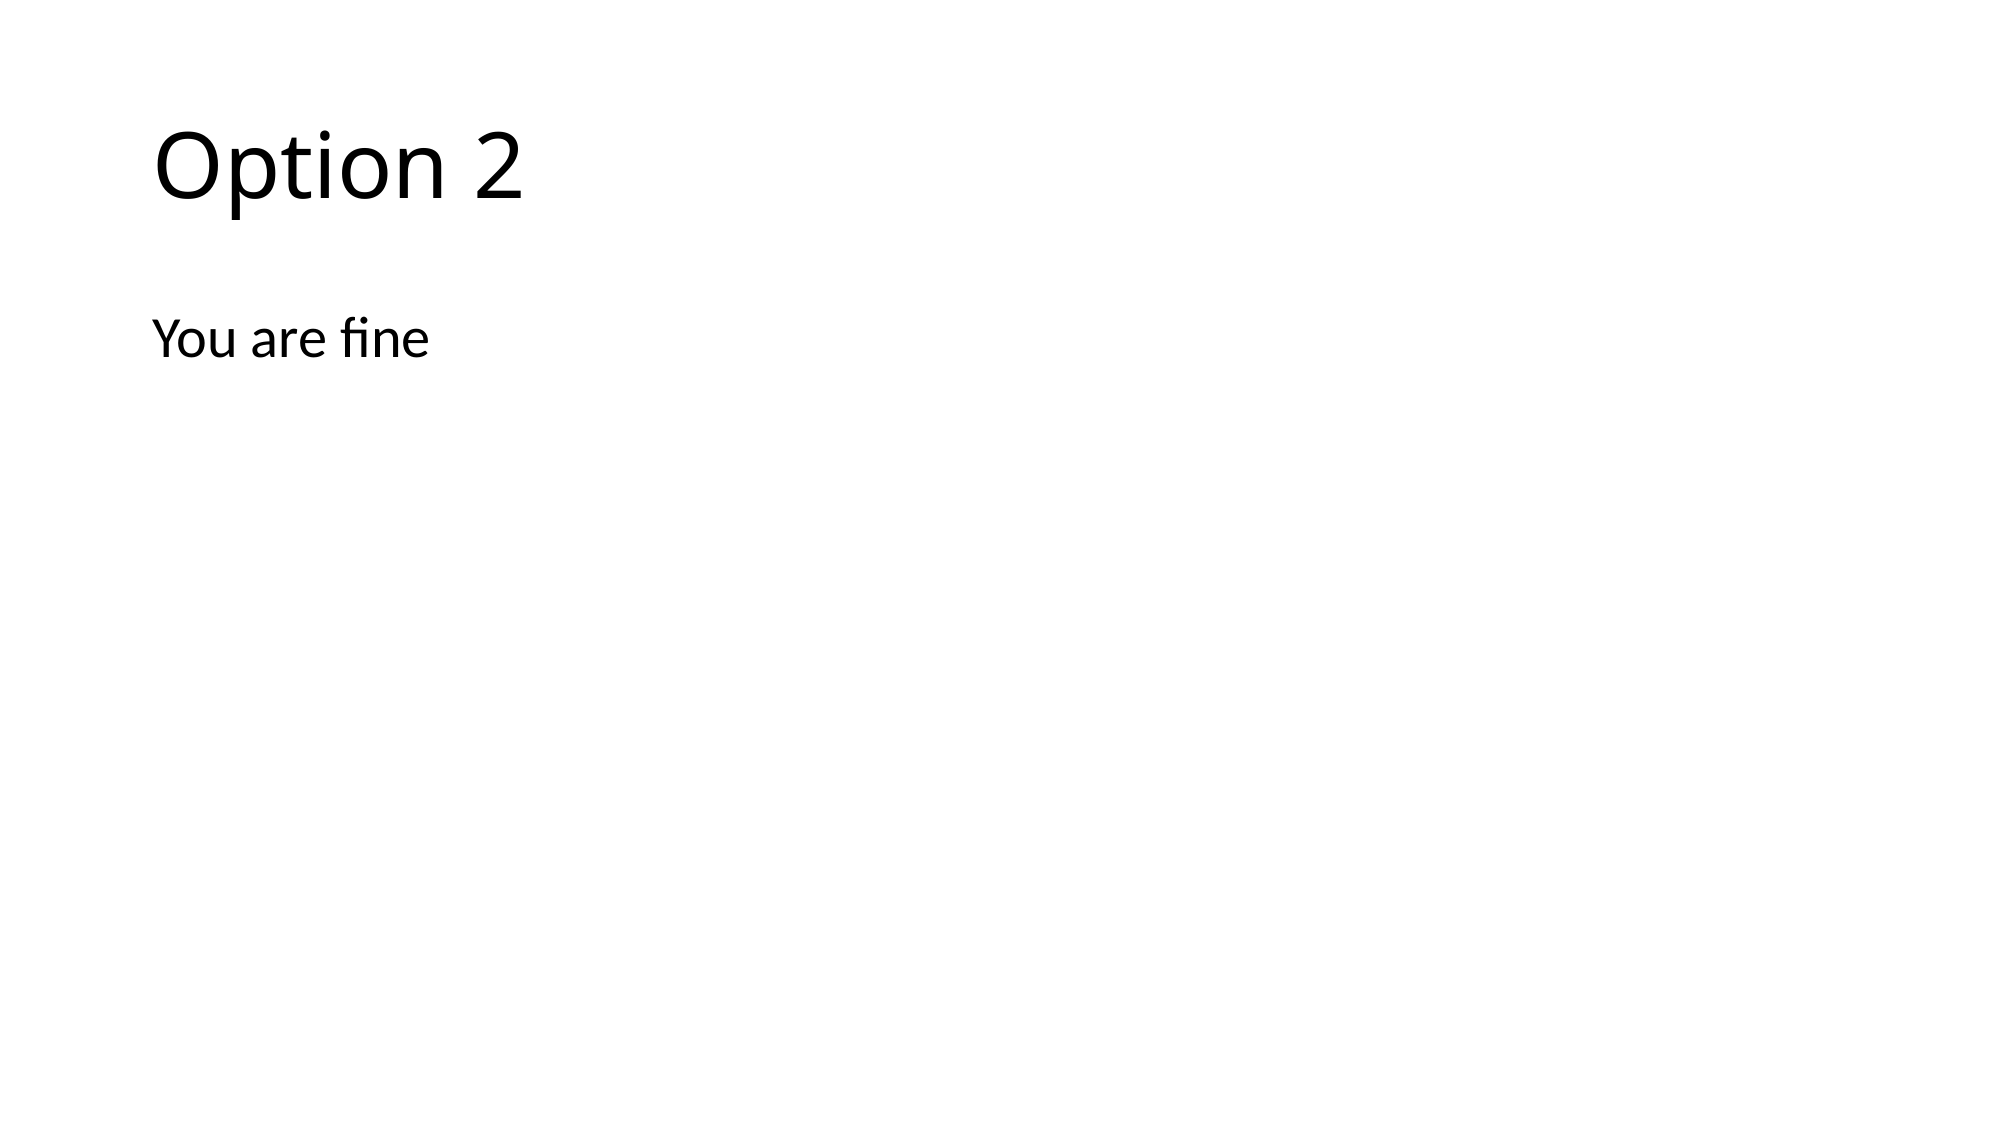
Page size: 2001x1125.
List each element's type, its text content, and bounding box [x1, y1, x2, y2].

list You are fine [137, 299, 1863, 1014]
title Option 2 [137, 59, 1863, 278]
